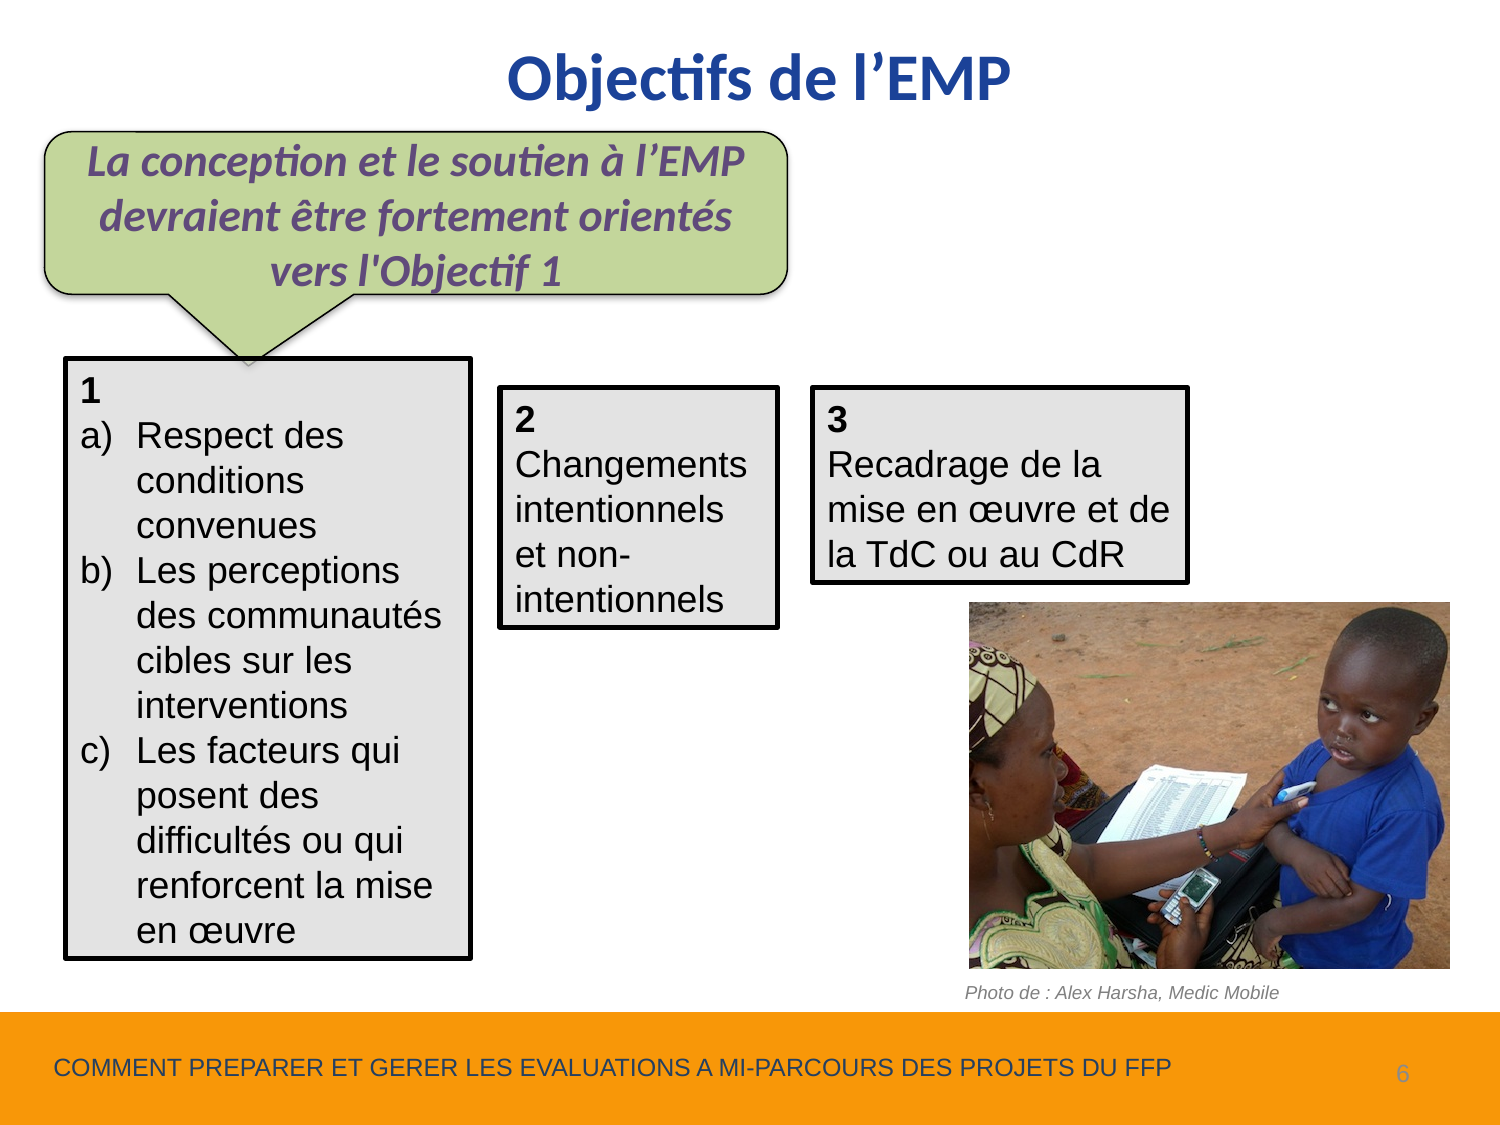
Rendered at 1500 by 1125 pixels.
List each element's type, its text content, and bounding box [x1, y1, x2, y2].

text_box Photo de : Alex Harsha, Medic Mobile [950, 973, 1350, 1011]
picture [969, 602, 1451, 970]
text_box 1 Respect des conditions convenues Les perceptions des communautés cibles sur les interventions Les facteurs qui posent des difficultés ou qui renforcent la mise en œuvre [65, 358, 471, 959]
text_box 2 Changements intentionnels et non-intentionnels [500, 387, 778, 628]
text_box Objectifs de l’EMP [310, 0, 1211, 149]
slide_number 6 [1074, 1042, 1425, 1103]
text_box 3 Recadrage de la mise en œuvre et de la TdC ou au CdR [812, 387, 1188, 583]
text_box La conception et le soutien à l’EMP devraient être fortement orientés vers l'Objectif 1 [43, 130, 789, 358]
